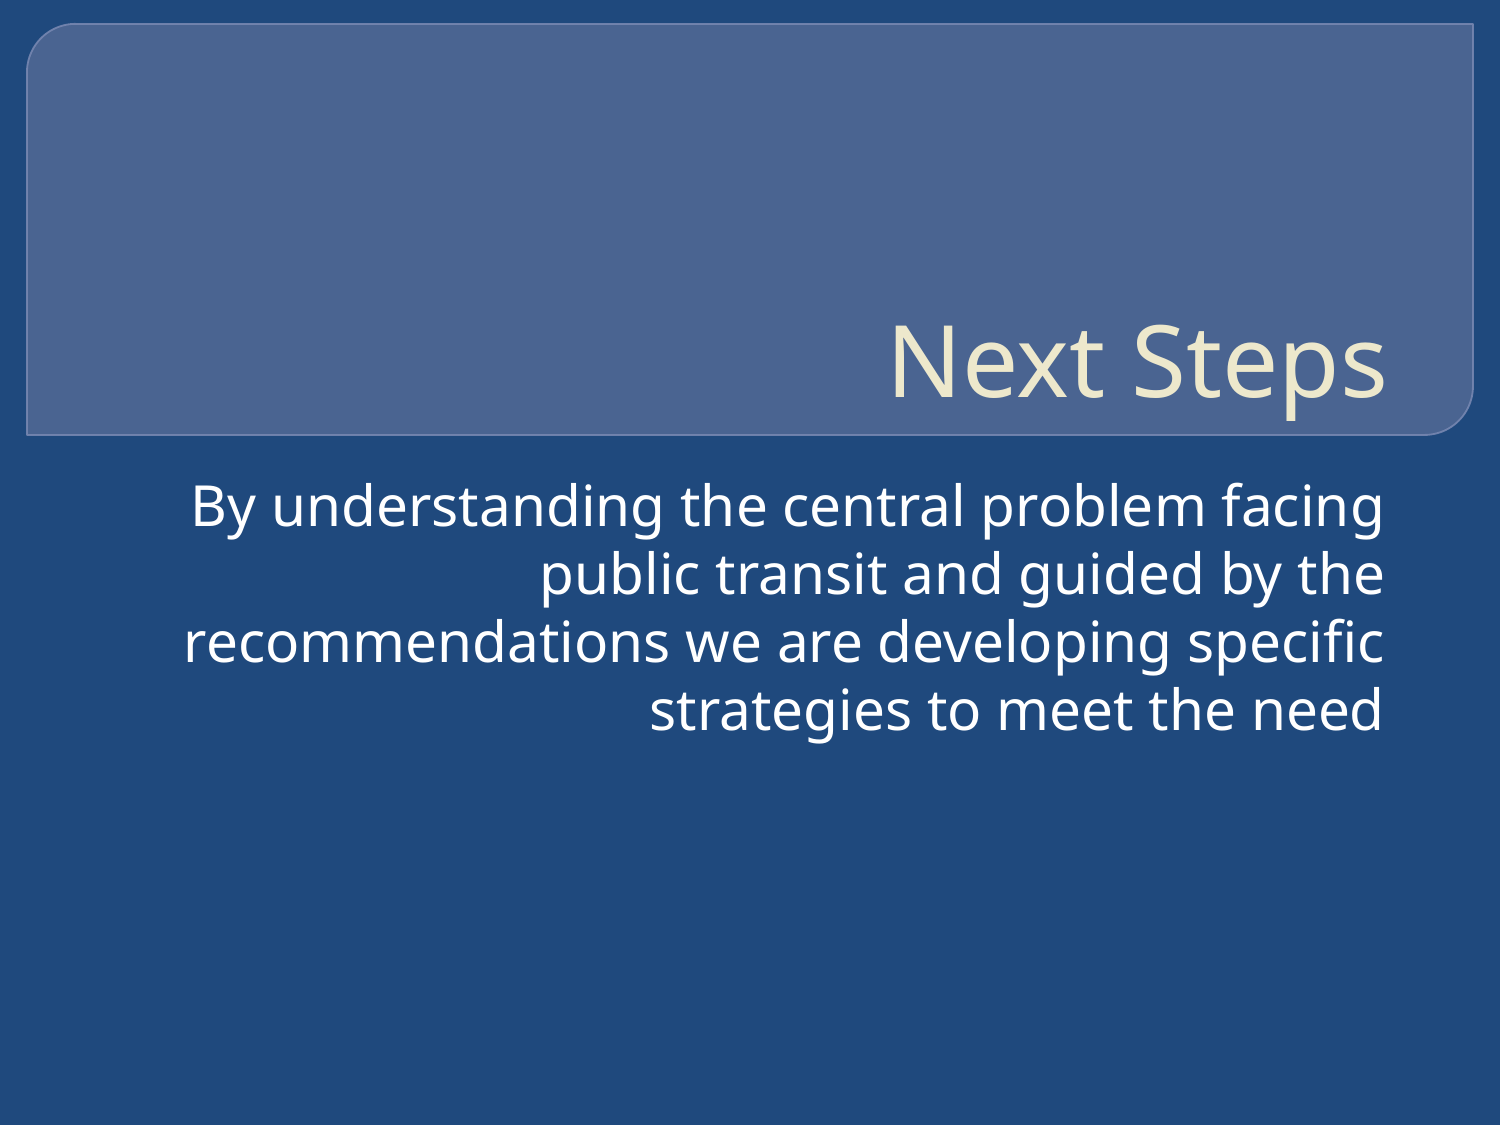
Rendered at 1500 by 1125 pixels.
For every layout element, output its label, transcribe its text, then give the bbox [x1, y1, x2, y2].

title Next Steps [76, 62, 1427, 425]
subtitle By understanding the central problem facing public transit and guided by the recommendations we are developing specific strategies to meet the need [87, 462, 1427, 750]
